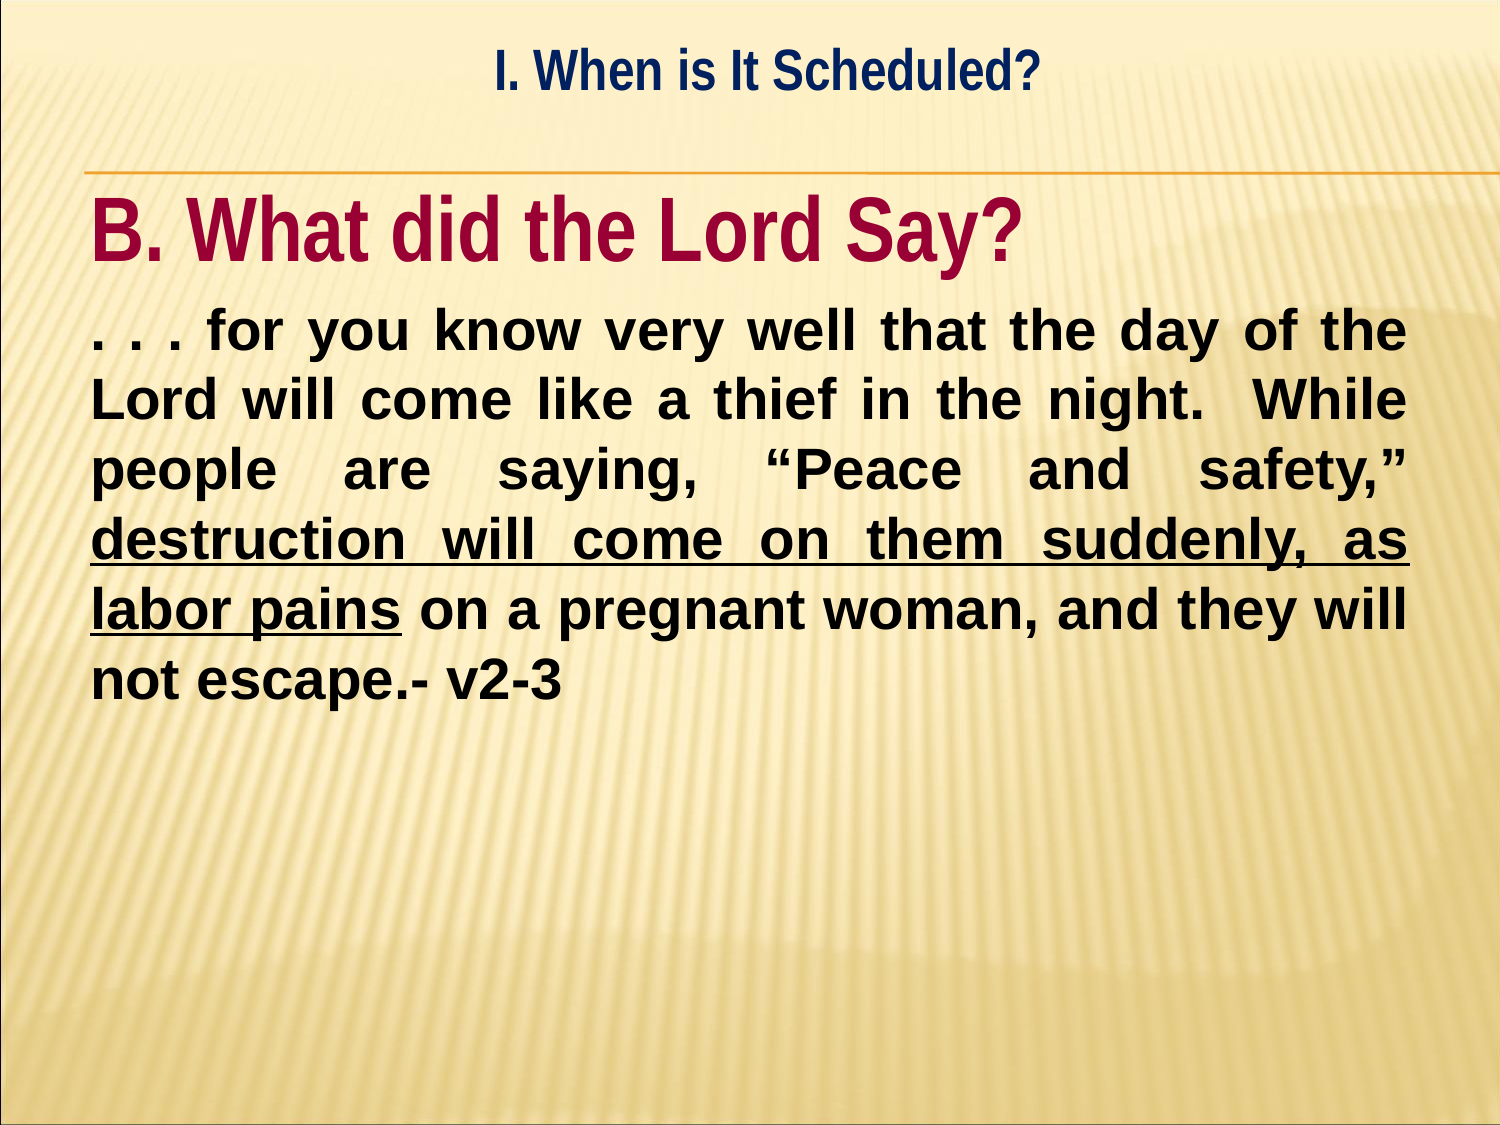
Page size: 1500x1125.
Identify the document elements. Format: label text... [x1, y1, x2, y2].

text_box I. When is It Scheduled? [124, 24, 1413, 110]
picture [0, 0, 1500, 1125]
list B. What did the Lord Say? . . . for you know very well that the day of the Lord will come like a thief in the night. While people are saying, “Peace and safety,” destruction will come on them suddenly, as labor pains on a pregnant woman, and they will not escape.- v2-3 [75, 162, 1425, 1050]
